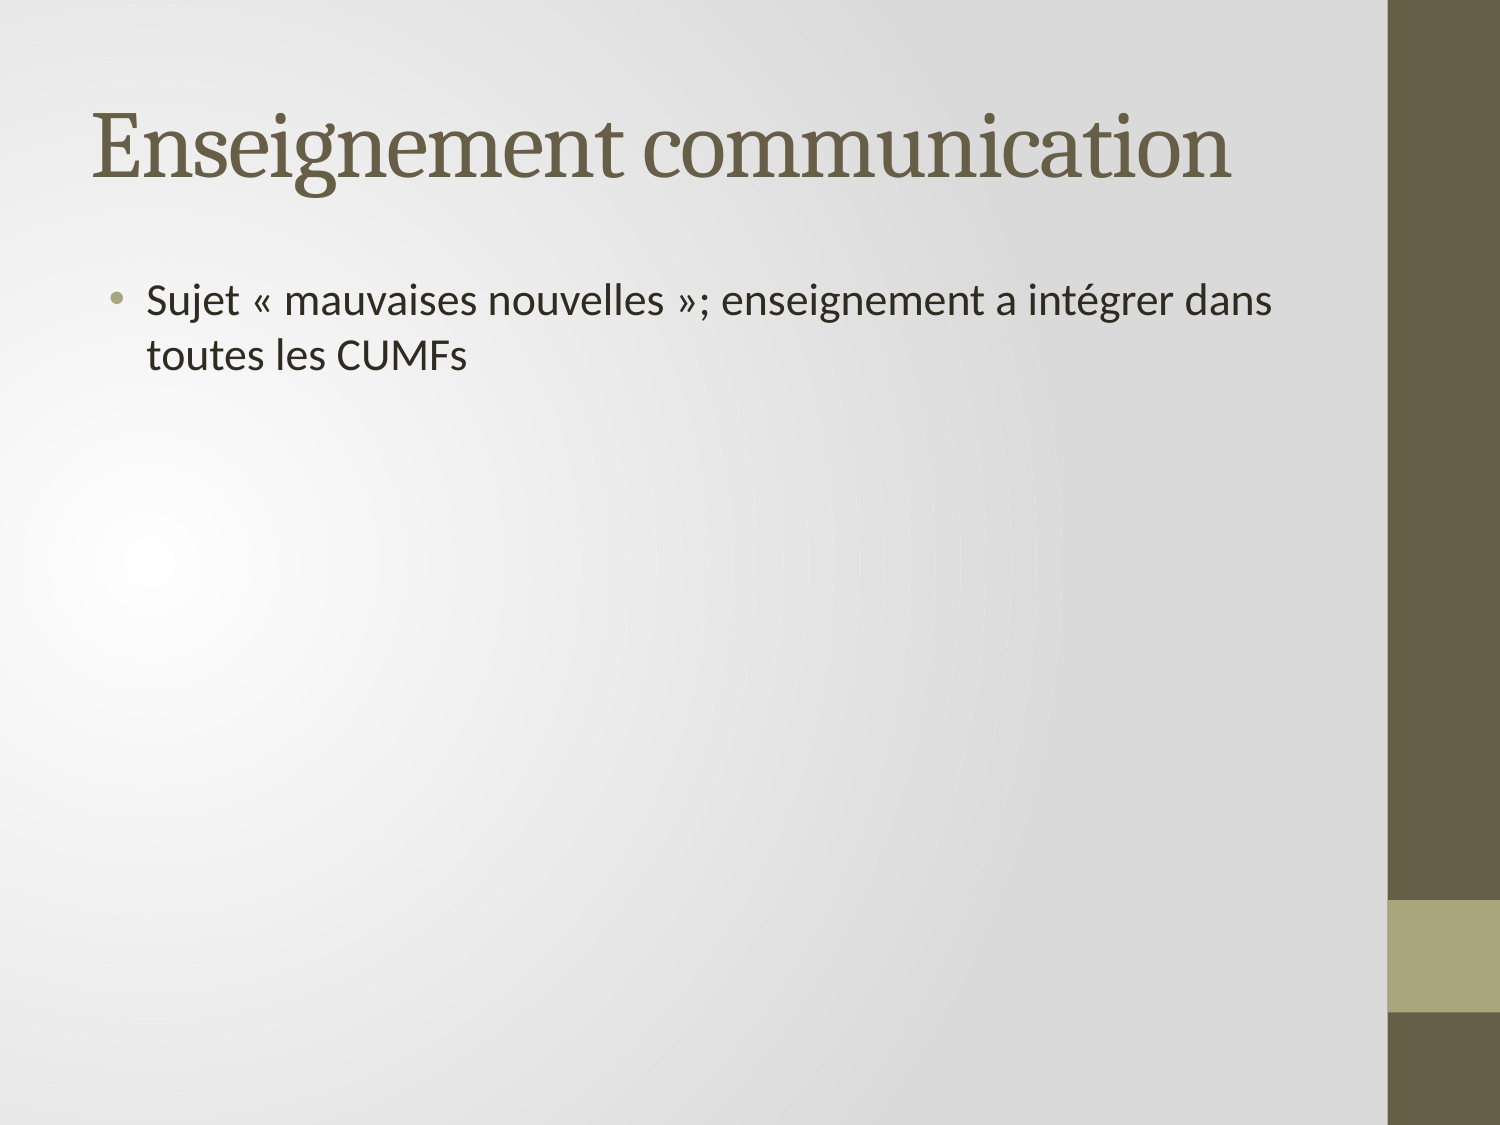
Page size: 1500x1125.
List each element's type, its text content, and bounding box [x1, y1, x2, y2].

list Sujet « mauvaises nouvelles »; enseignement a intégrer dans toutes les CUMFs [75, 262, 1325, 1050]
title Enseignement communication [75, 45, 1325, 233]
